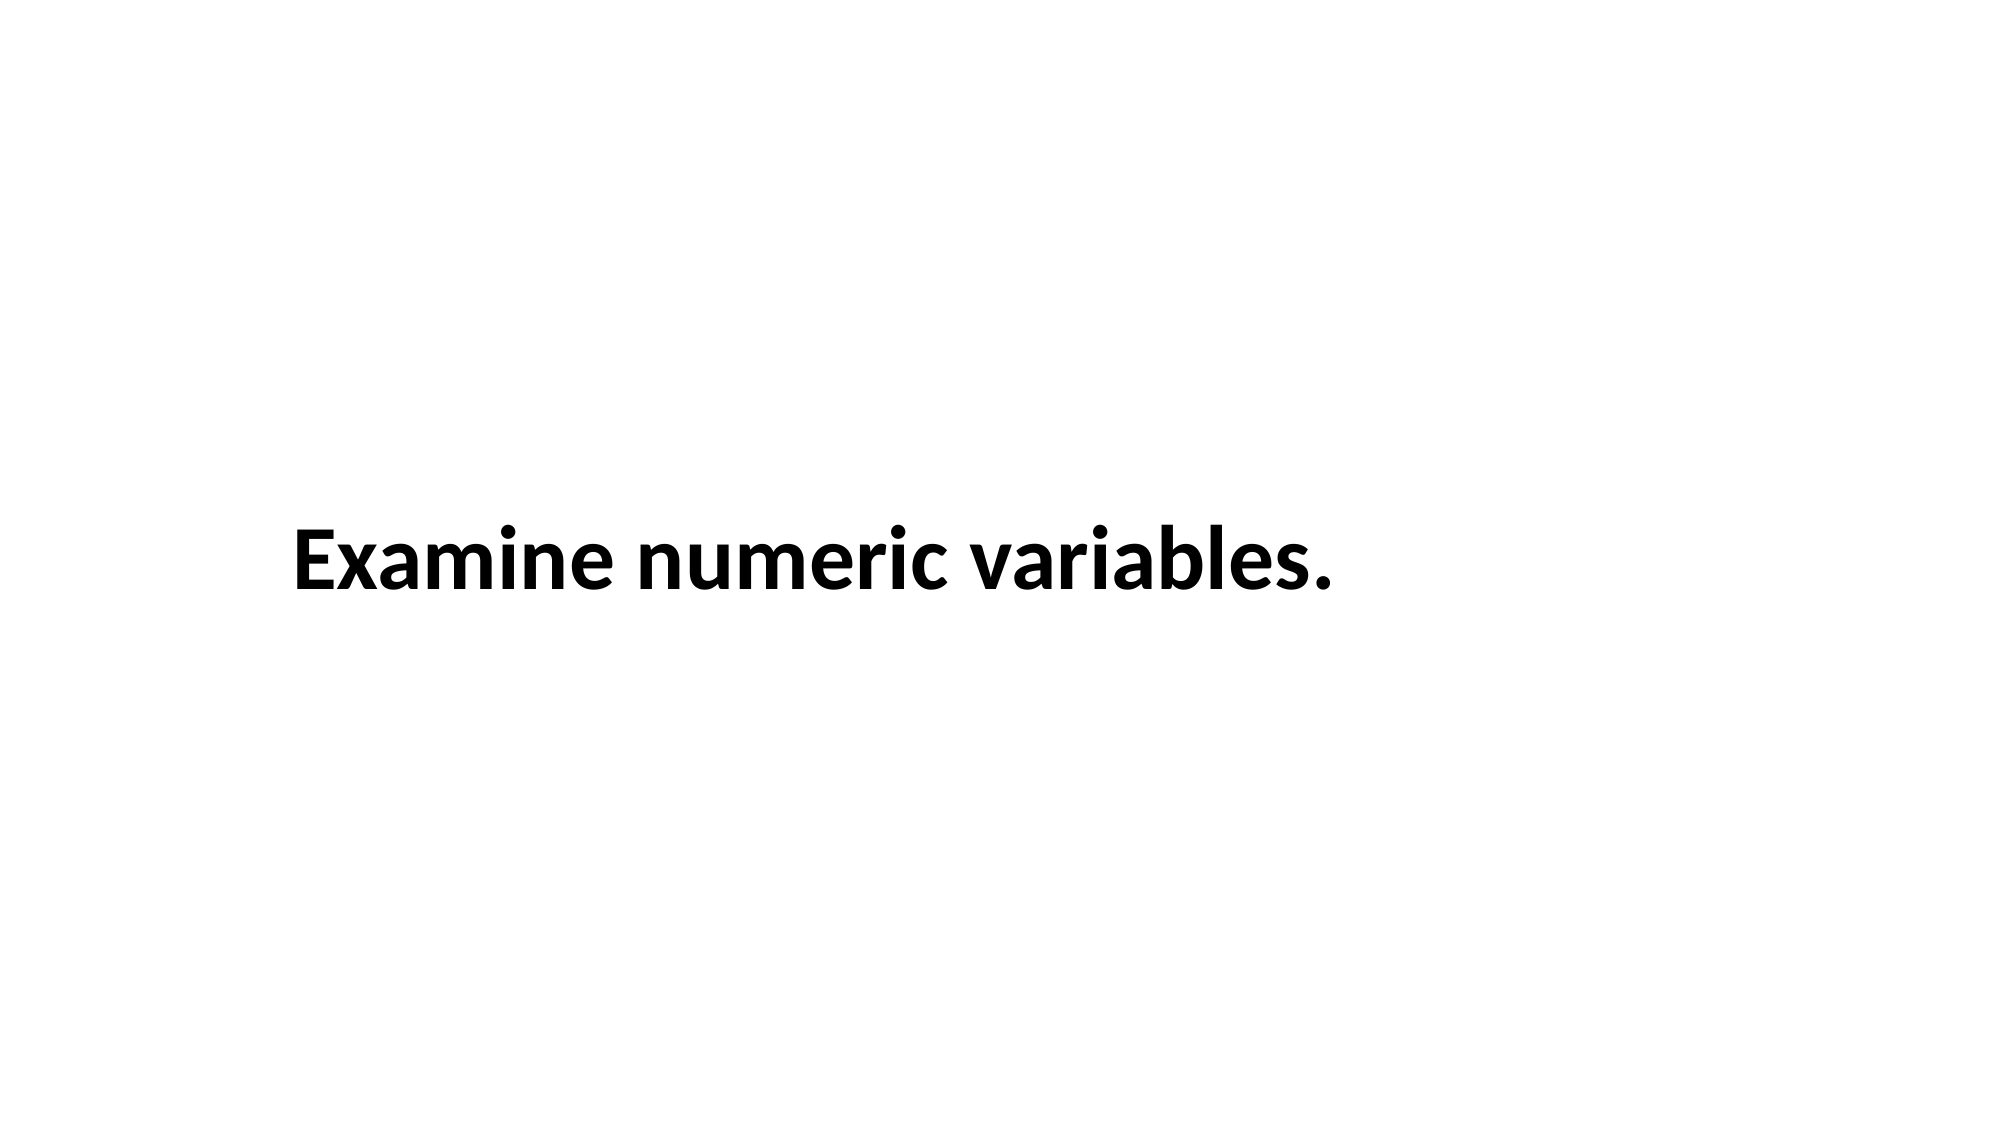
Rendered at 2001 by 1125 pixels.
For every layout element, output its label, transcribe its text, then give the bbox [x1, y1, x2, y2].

text_box Examine numeric variables. [277, 503, 1459, 721]
